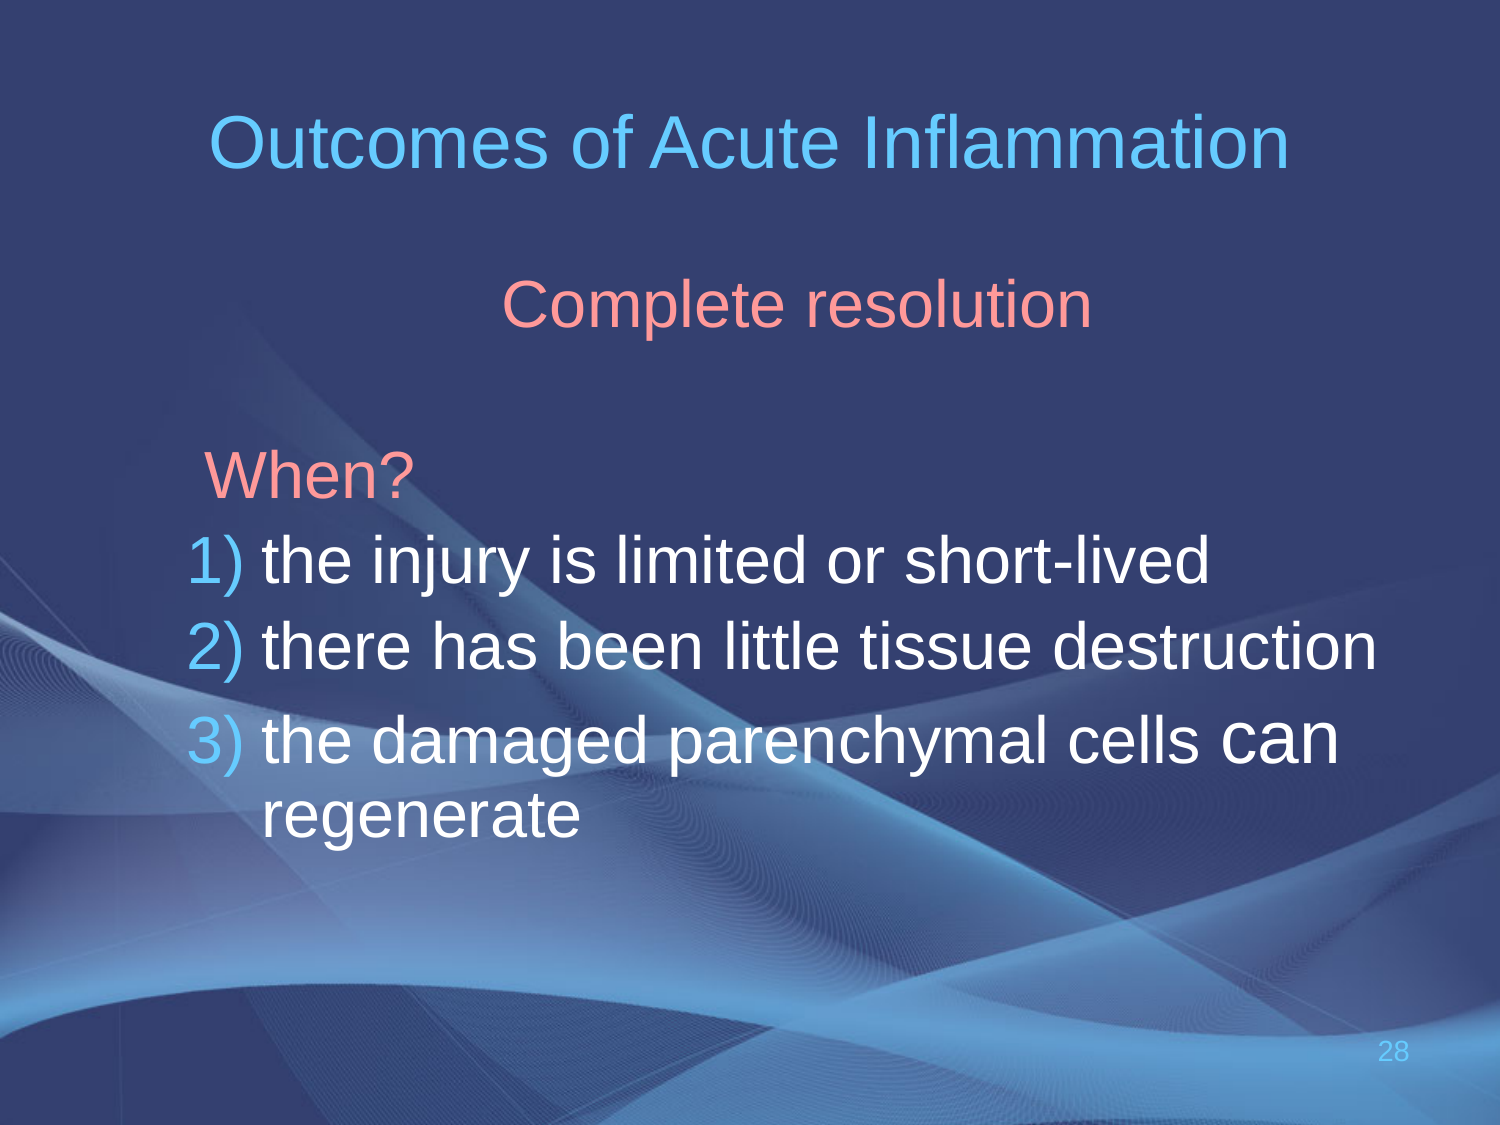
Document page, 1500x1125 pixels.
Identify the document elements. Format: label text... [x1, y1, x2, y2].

slide_number 28 [1074, 1024, 1426, 1103]
picture [0, 0, 1500, 1125]
title Outcomes of Acute Inflammation [74, 44, 1426, 233]
list Complete resolution When? the injury is limited or short-lived there has been little tissue destruction the damaged parenchymal cells can regenerate [74, 262, 1426, 870]
